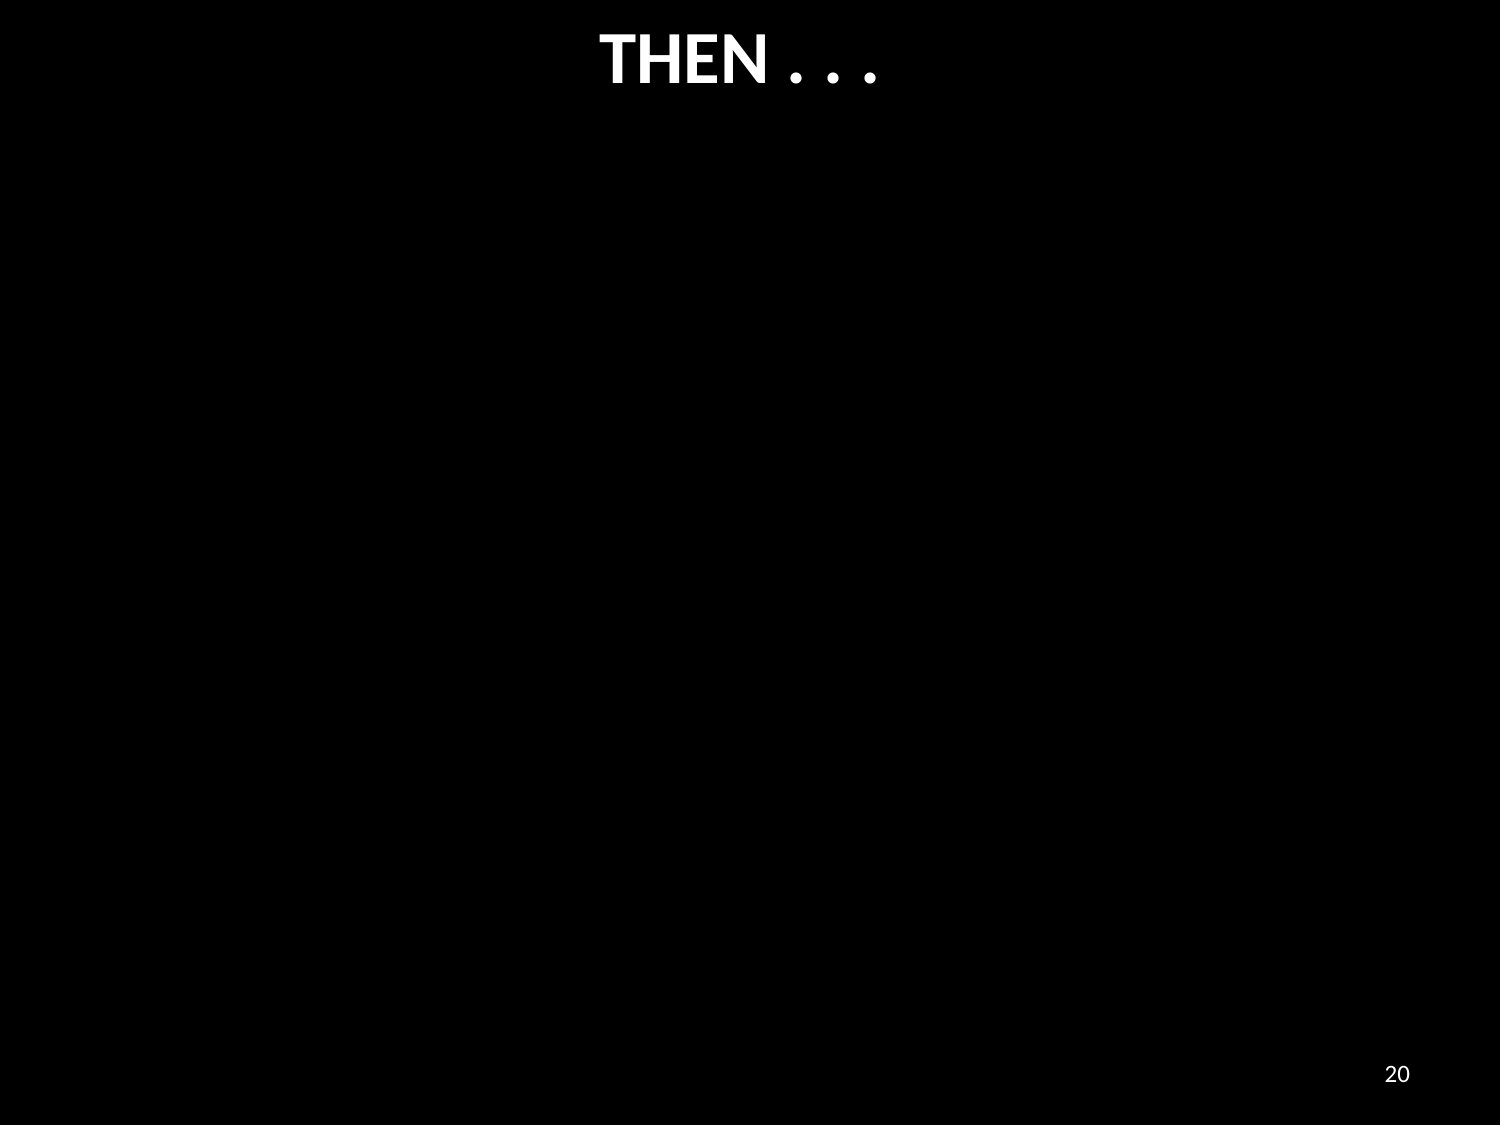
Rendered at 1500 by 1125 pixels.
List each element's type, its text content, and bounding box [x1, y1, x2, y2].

title Then . . . [0, 0, 1497, 213]
slide_number 20 [1074, 1042, 1425, 1103]
